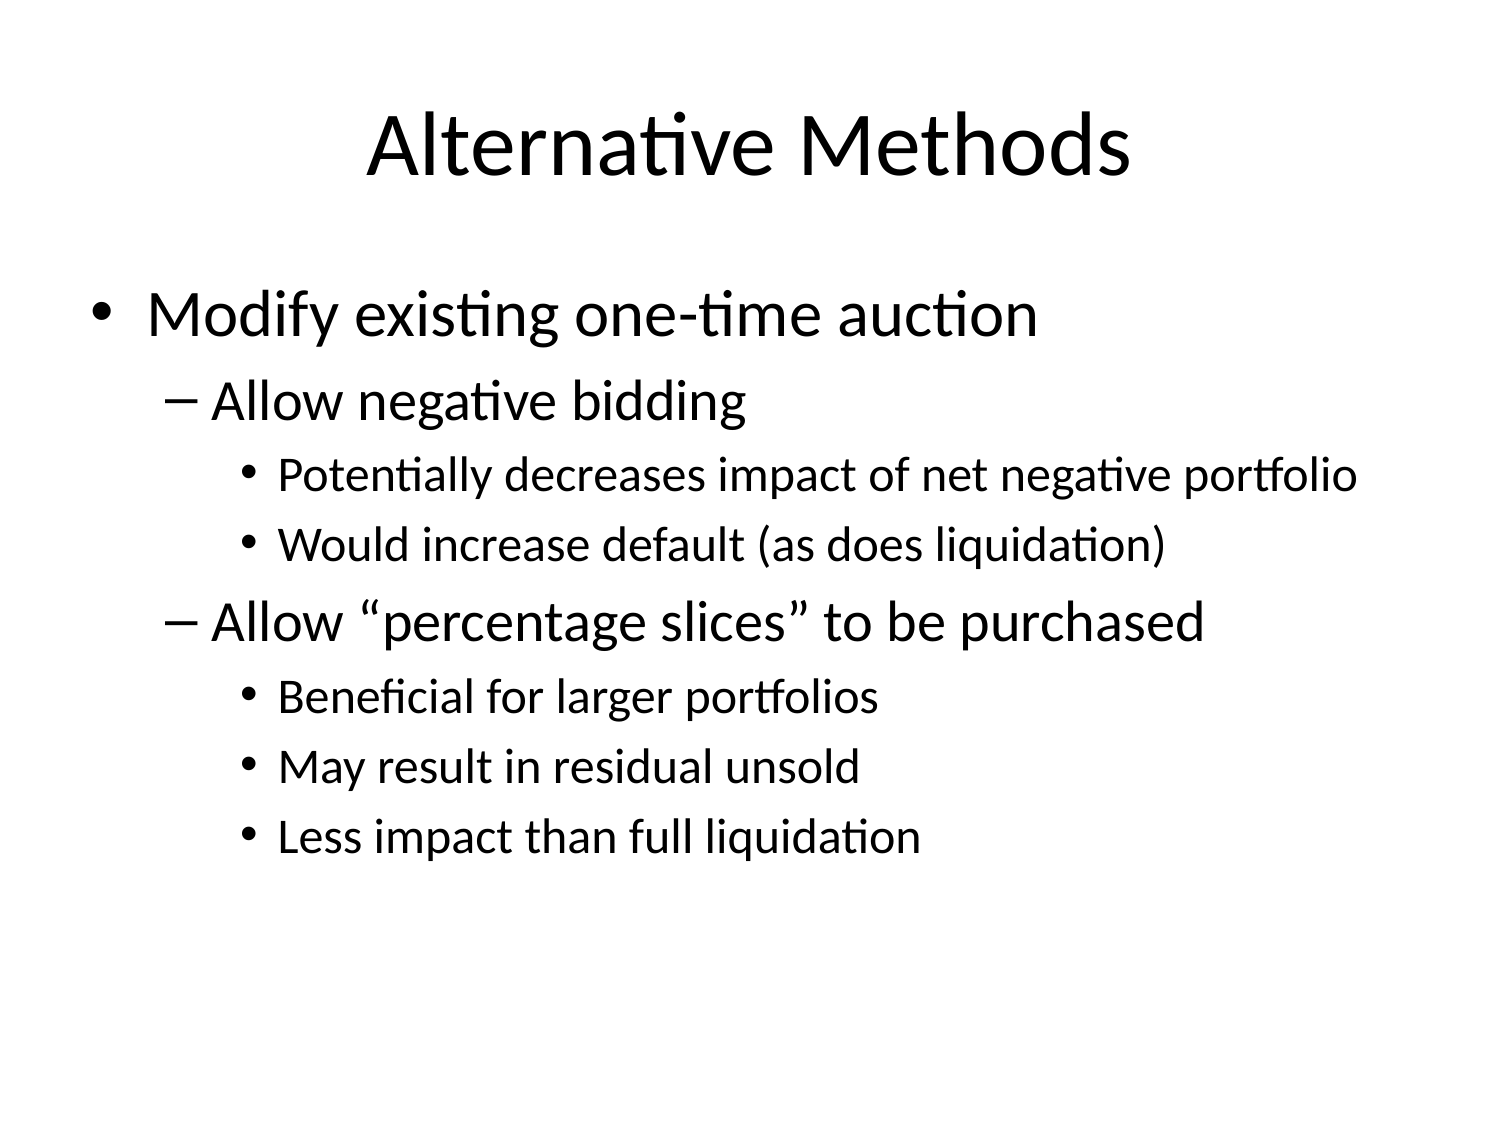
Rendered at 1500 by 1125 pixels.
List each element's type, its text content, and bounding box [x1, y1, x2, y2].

title Alternative Methods [75, 45, 1425, 233]
list Modify existing one-time auction Allow negative bidding Potentially decreases impact of net negative portfolio Would increase default (as does liquidation) Allow “percentage slices” to be purchased Beneficial for larger portfolios May result in residual unsold Less impact than full liquidation [75, 262, 1425, 1005]
